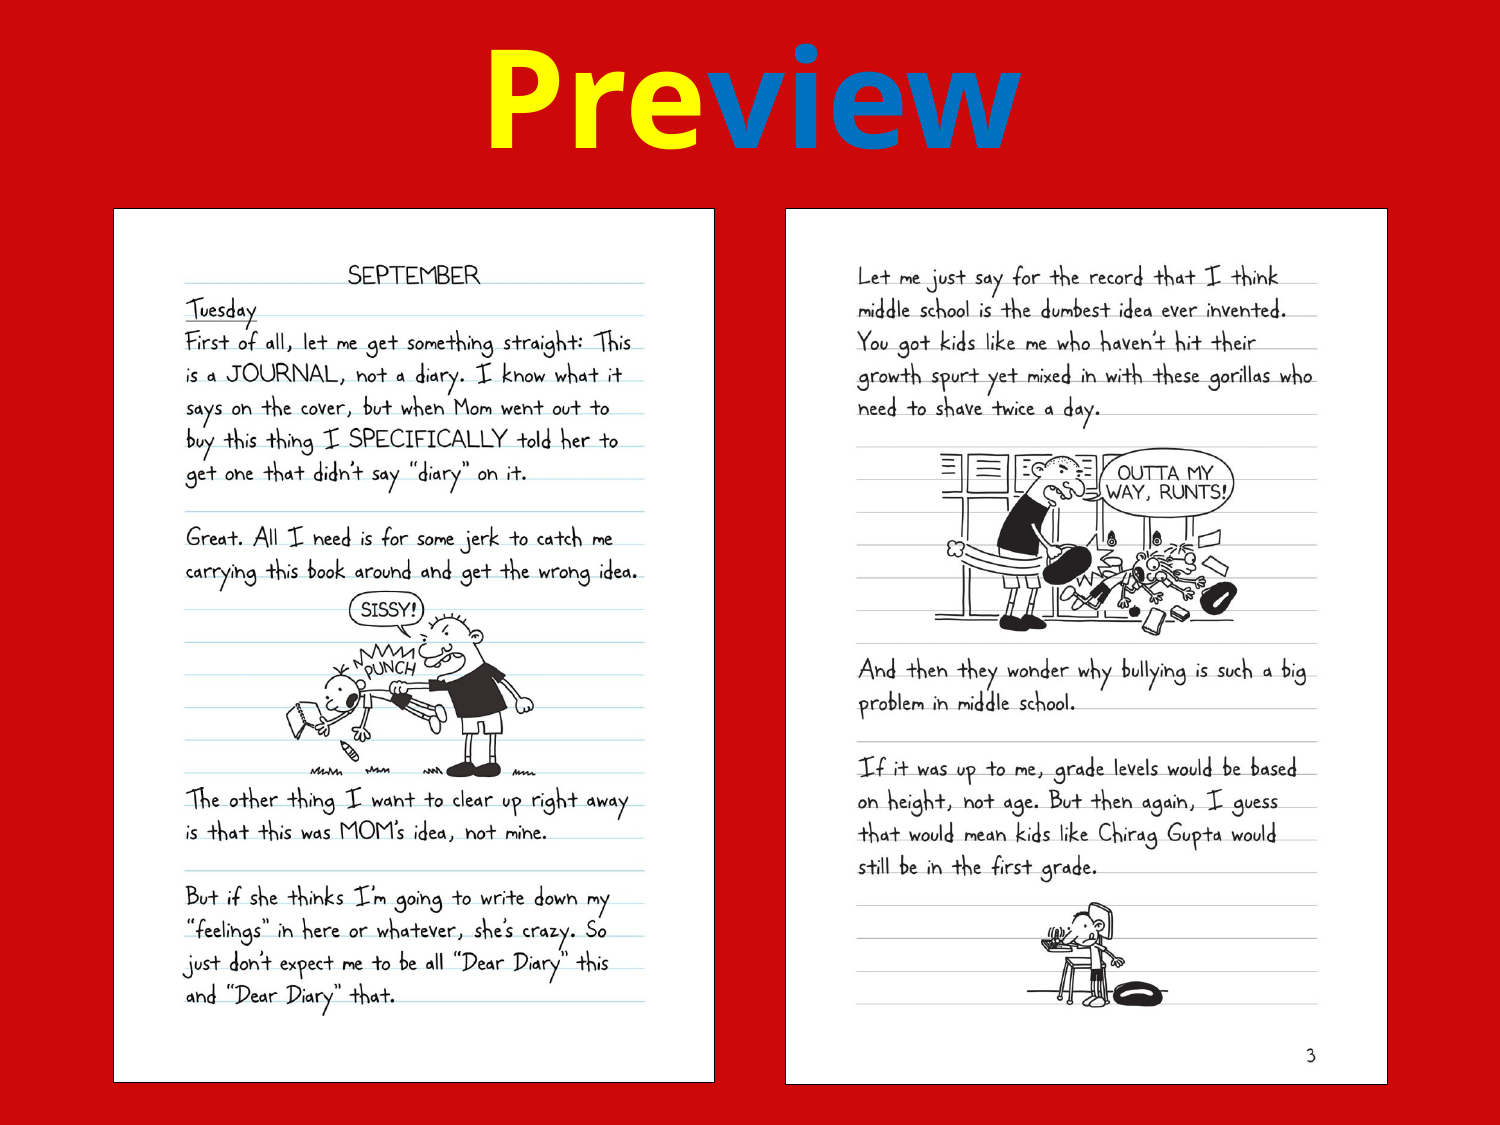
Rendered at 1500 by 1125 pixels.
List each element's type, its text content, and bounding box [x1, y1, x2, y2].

picture [785, 207, 1389, 1085]
picture [113, 207, 715, 1083]
title Preview [76, 0, 1427, 188]
